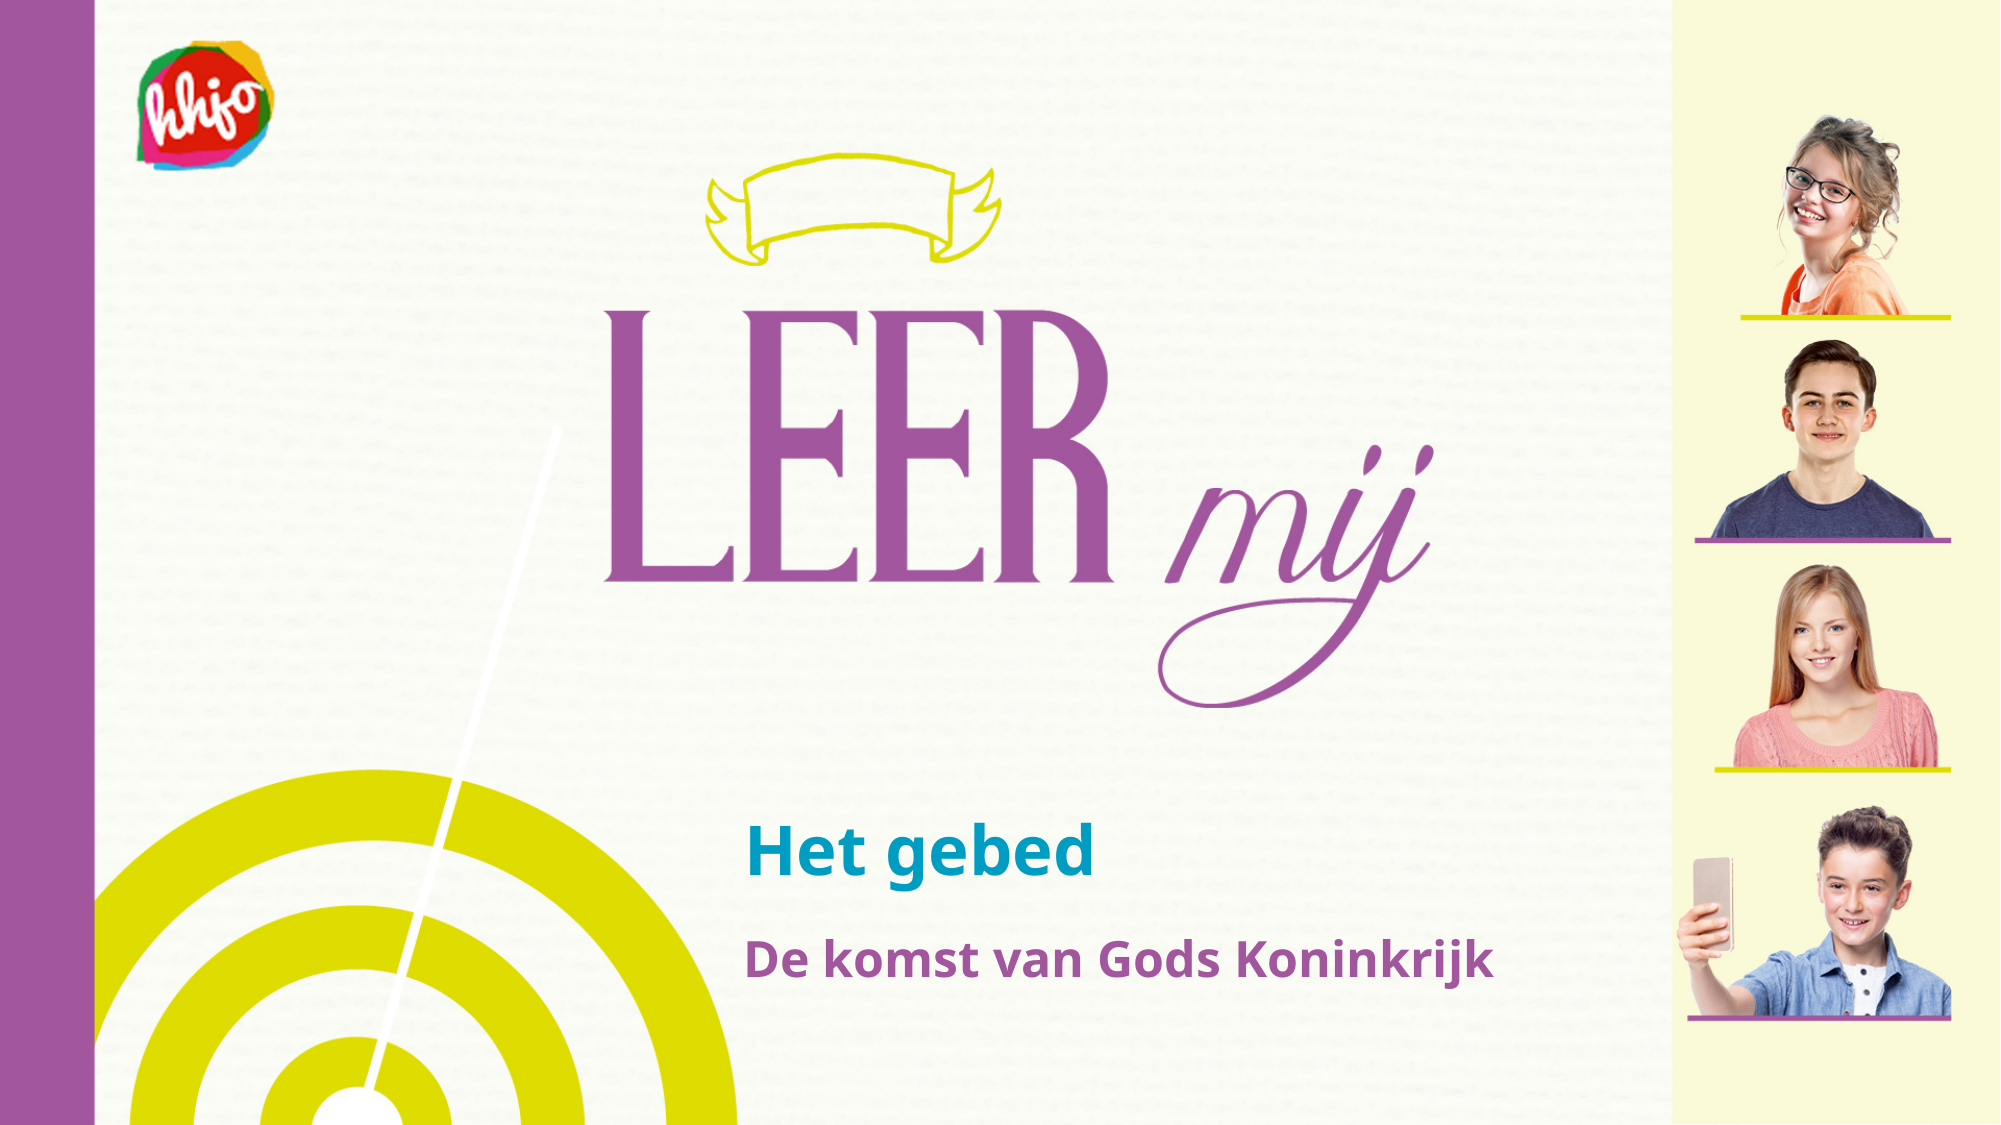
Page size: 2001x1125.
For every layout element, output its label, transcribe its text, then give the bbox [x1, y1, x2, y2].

title Het gebed [729, 750, 1615, 898]
list De komst van Gods Koninkrijk [728, 927, 1614, 1075]
picture [0, 0, 2001, 1125]
